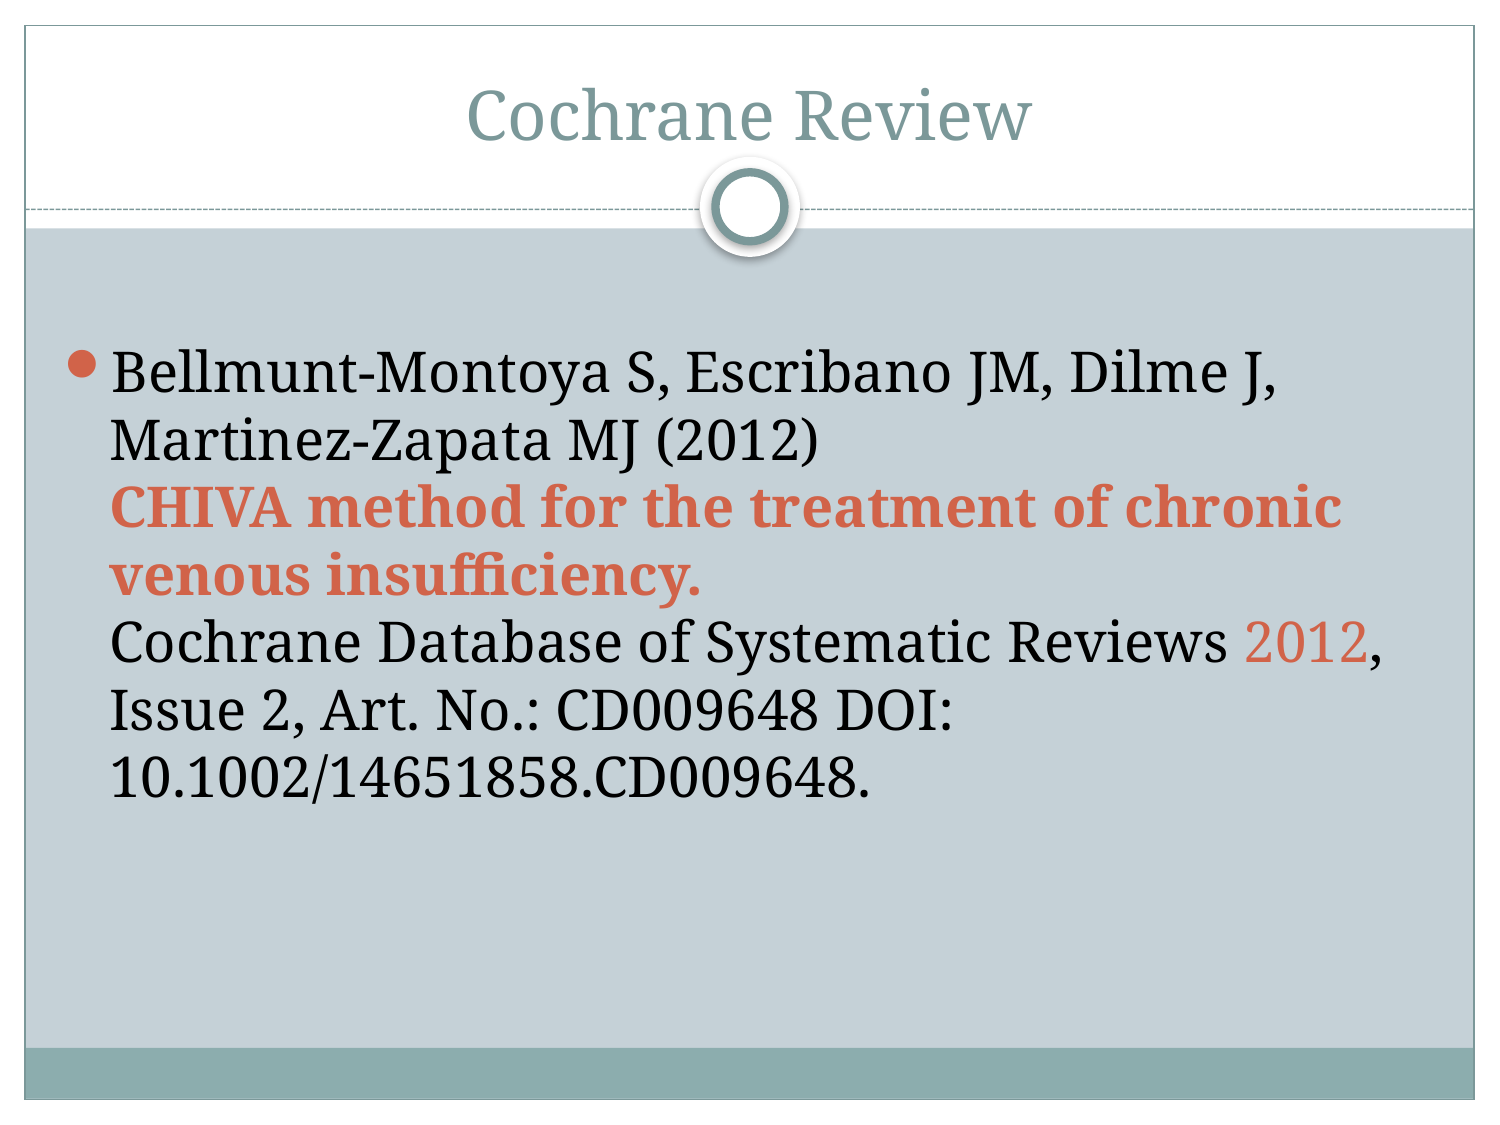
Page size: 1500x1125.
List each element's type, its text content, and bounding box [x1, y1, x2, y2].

title Cochrane Review [49, 37, 1450, 162]
list Bellmunt-Montoya S, Escribano JM, Dilme J, Martinez-Zapata MJ (2012) CHIVA method for the treatment of chronic venous insufficiency. Cochrane Database of Systematic Reviews 2012, Issue 2, Art. No.: CD009648 DOI: 10.1002/14651858.CD009648. [49, 250, 1445, 1001]
